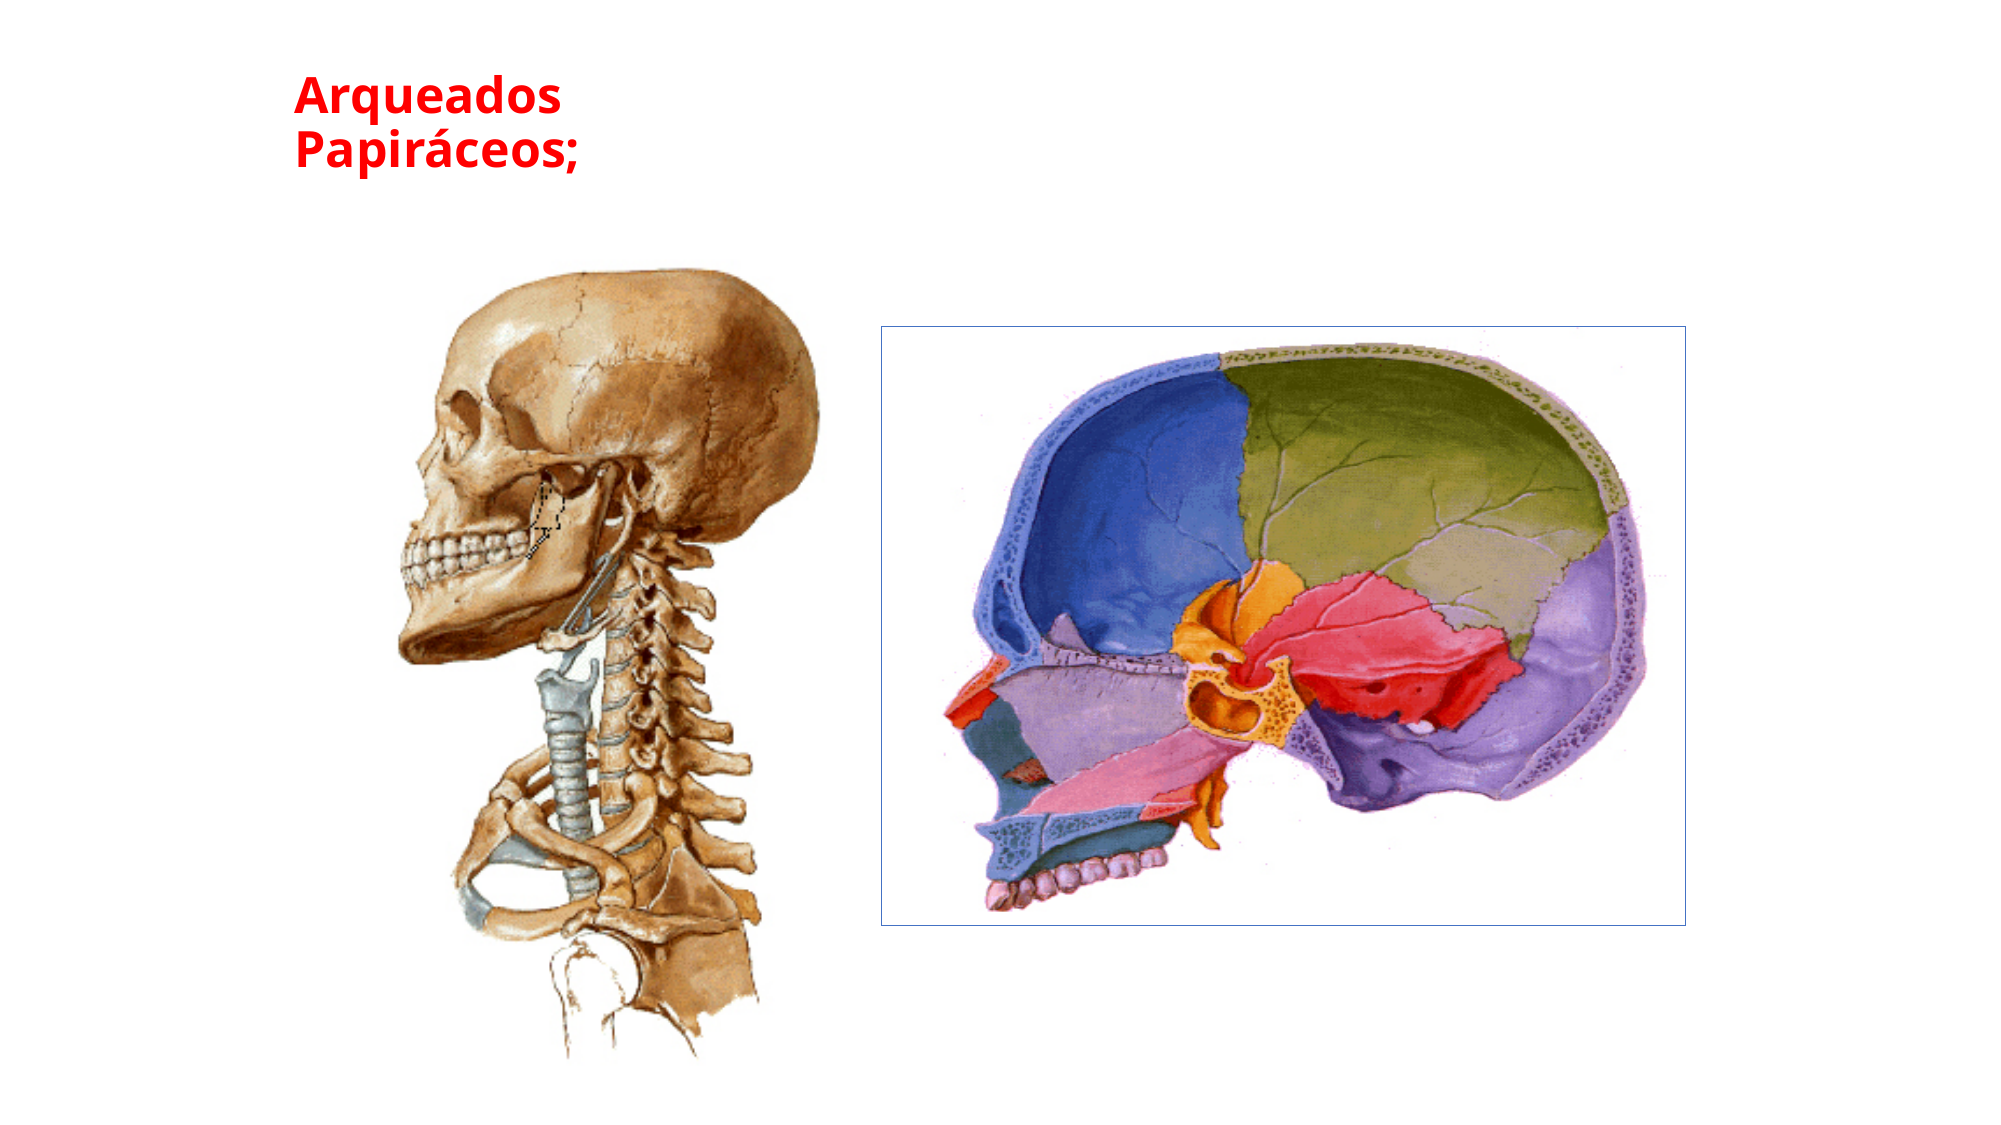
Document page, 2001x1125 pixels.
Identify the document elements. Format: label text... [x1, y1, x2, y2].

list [881, 326, 1686, 926]
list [291, 243, 965, 1083]
title Arqueados Papiráceos; [279, 31, 1036, 219]
